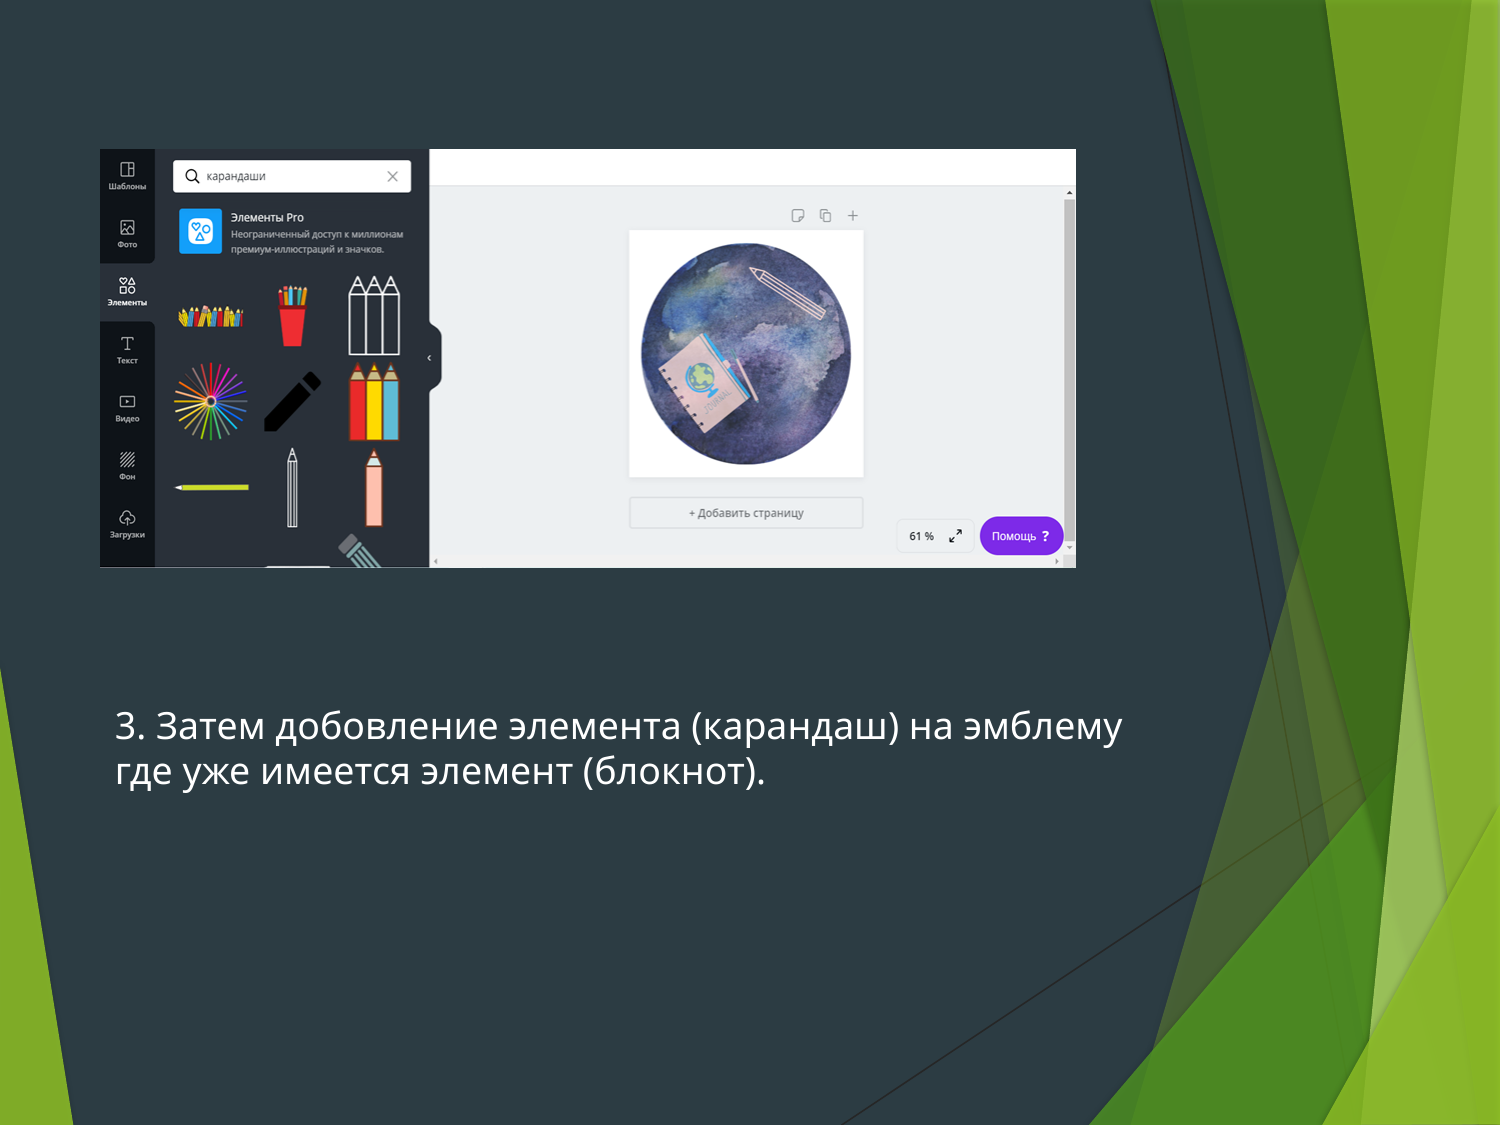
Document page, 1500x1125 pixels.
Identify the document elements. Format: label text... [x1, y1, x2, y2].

list 3. Затем добовление элемента (карандаш) на эмблему где уже имеется элемент (блокнот). [99, 36, 1142, 1088]
picture [99, 148, 1105, 595]
